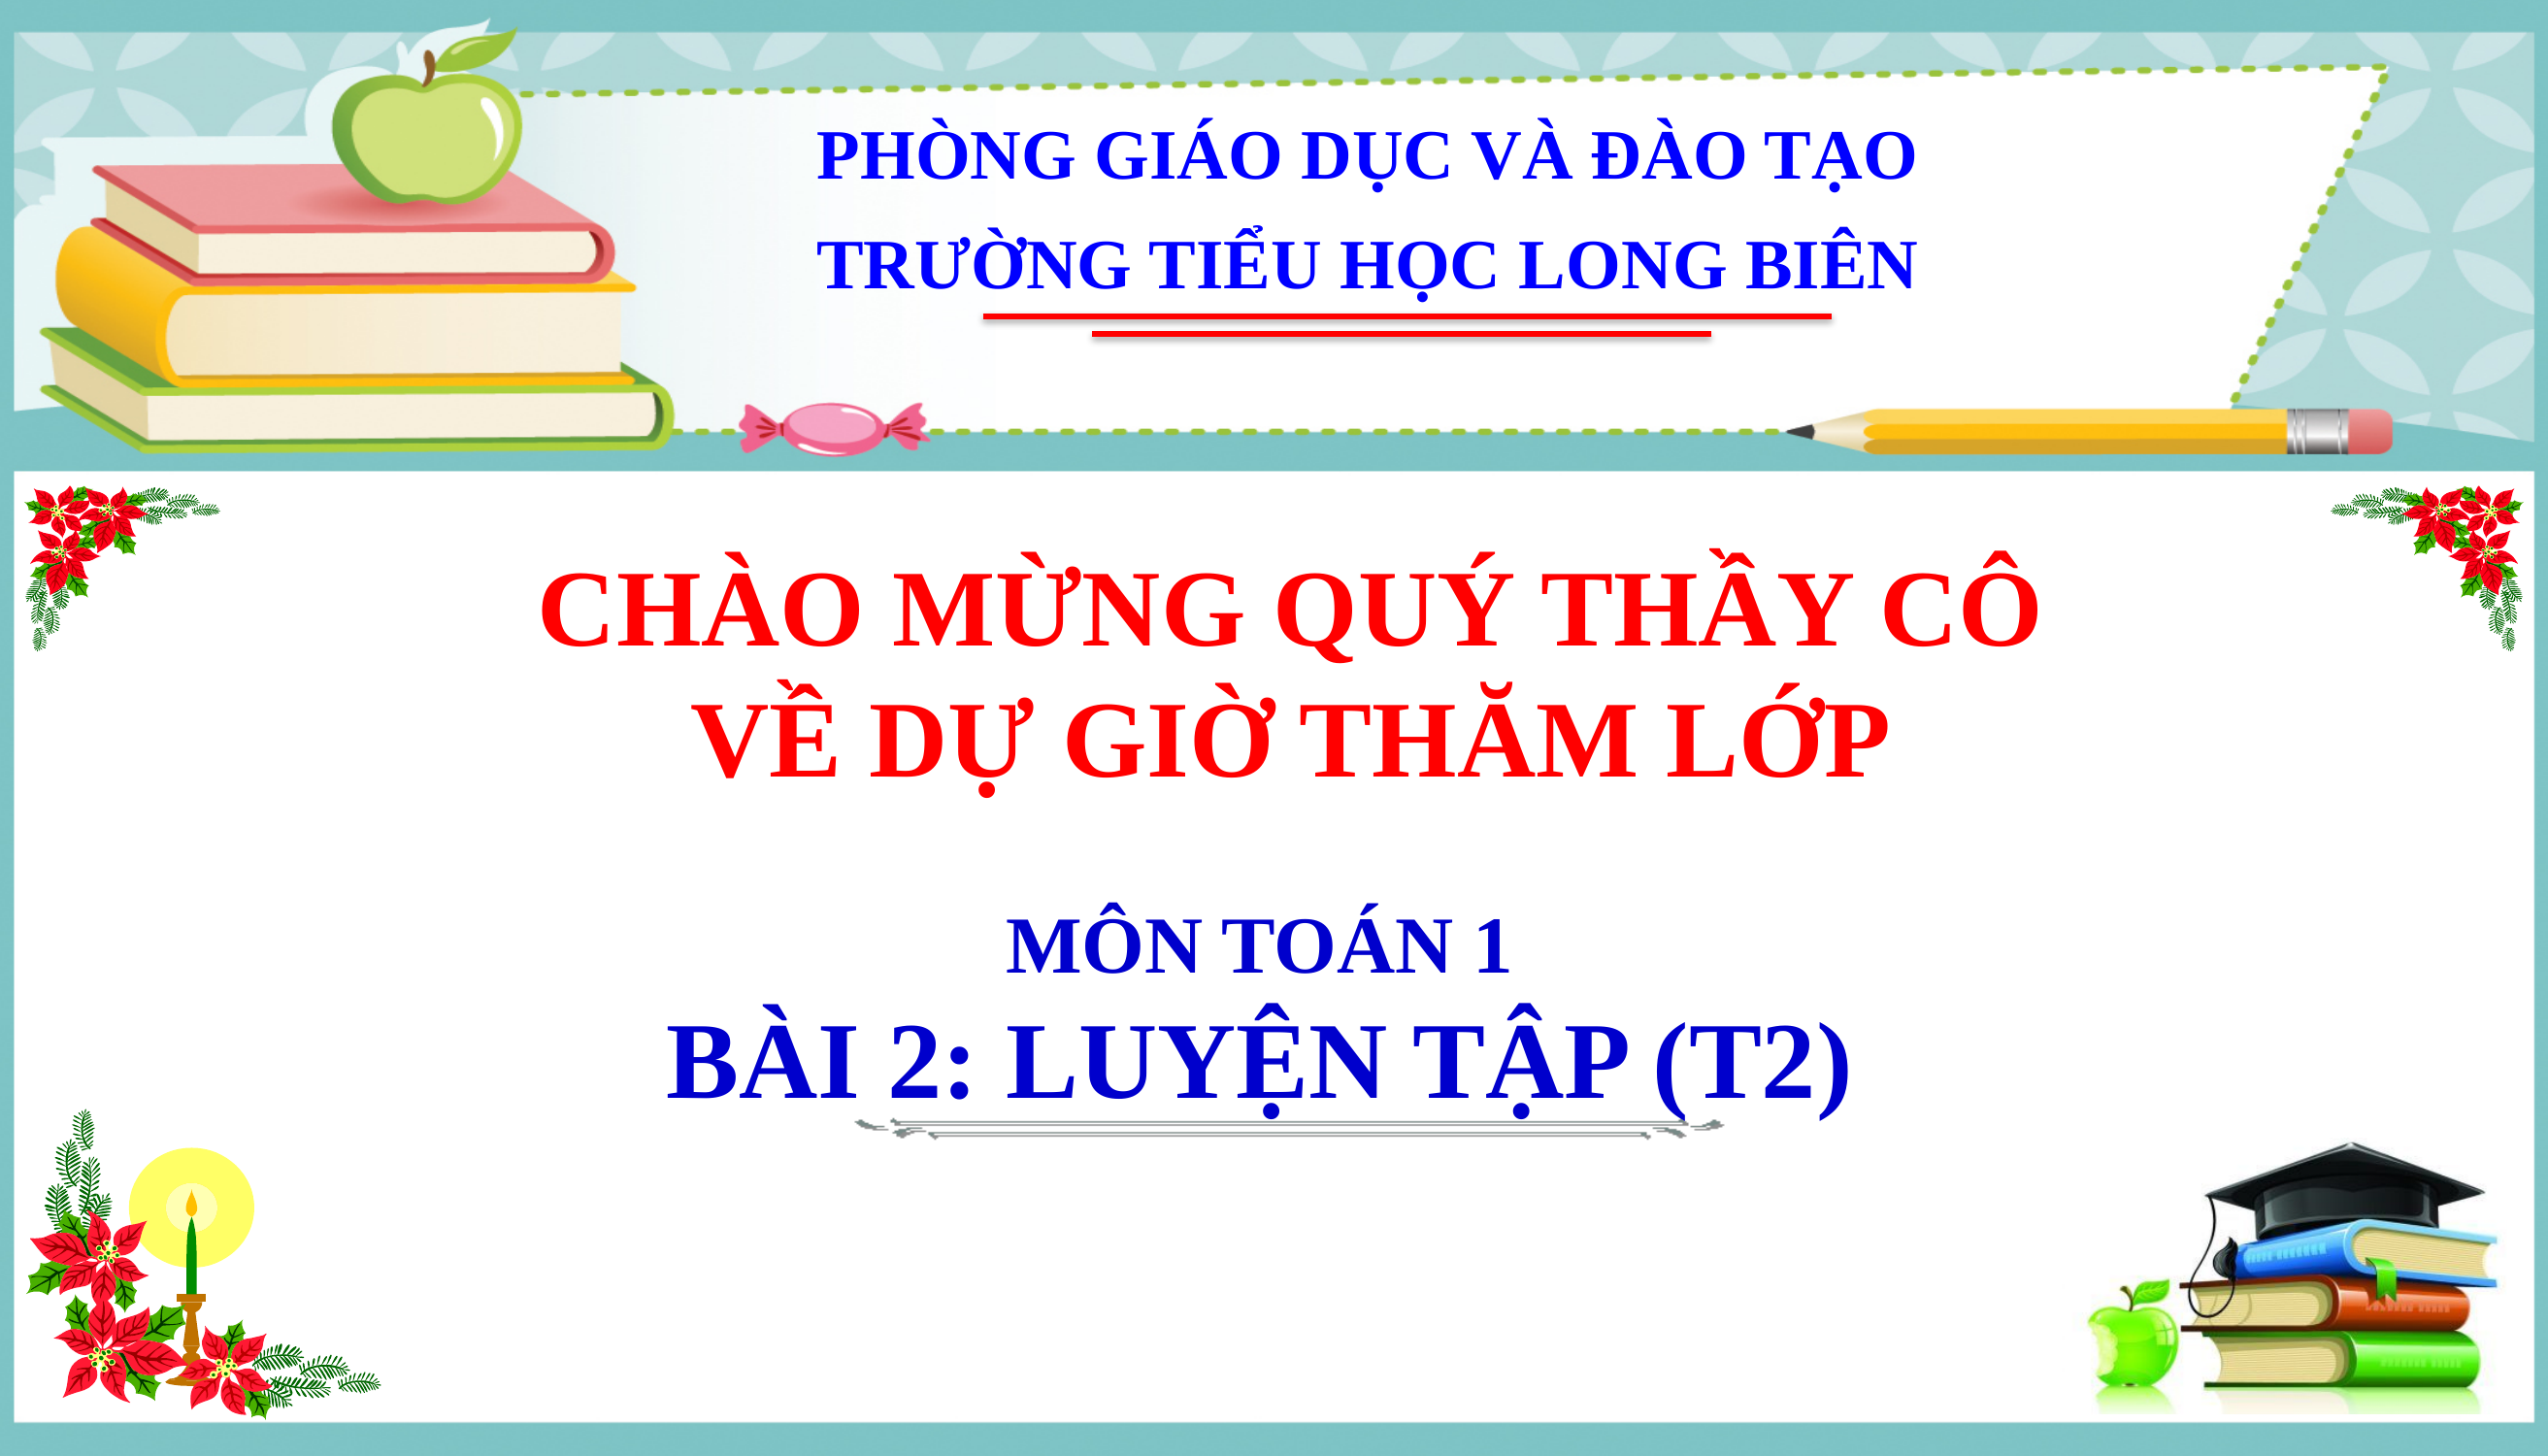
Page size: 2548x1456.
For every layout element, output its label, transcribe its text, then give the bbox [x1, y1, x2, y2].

text_box PHÒNG GIÁO DỤC VÀ ĐÀO TẠO TRƯỜNG TIỂU HỌC LONG BIÊN [582, 96, 2154, 314]
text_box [982, 315, 1833, 335]
picture [0, 0, 2548, 1456]
text_box CHÀO MỪNG QUÝ THẦY CÔ VỀ DỰ GIỜ THĂM LỚP [142, 525, 2440, 811]
text_box MÔN TOÁN 1 BÀI 2: LUYỆN TẬP (T2) [137, 880, 2383, 1132]
